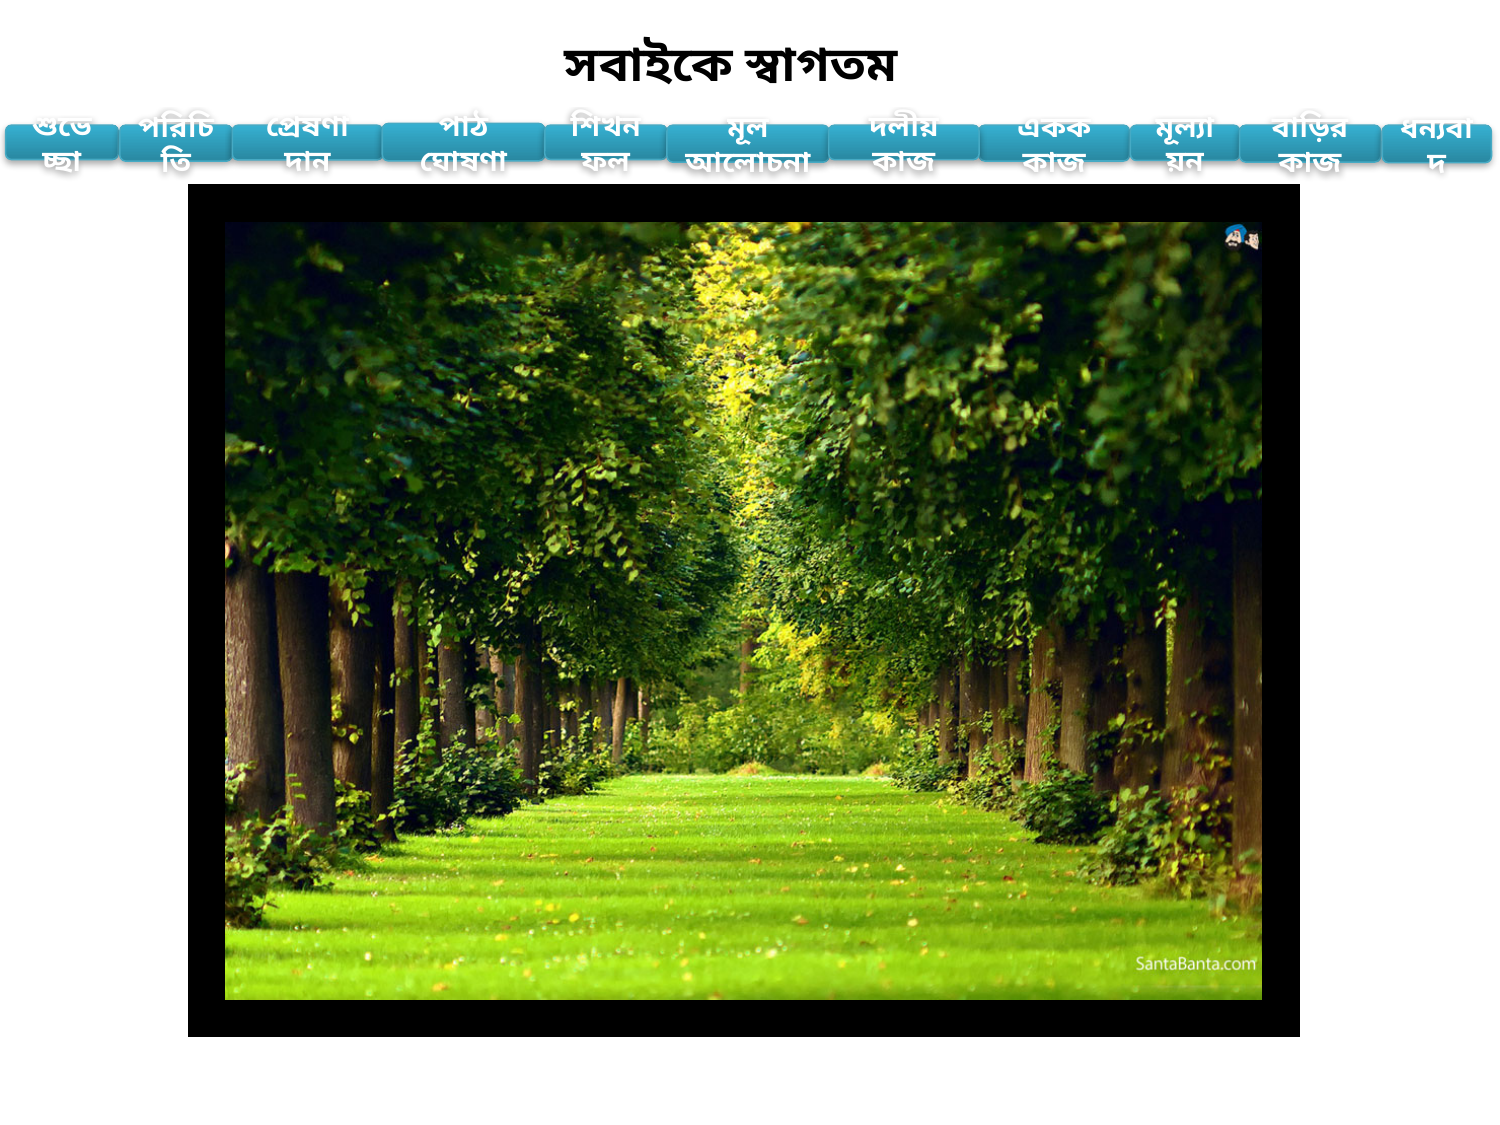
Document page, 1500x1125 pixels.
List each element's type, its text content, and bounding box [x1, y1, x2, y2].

picture [224, 221, 1263, 1001]
title সবাইকে স্বাগতম [412, 24, 1050, 100]
